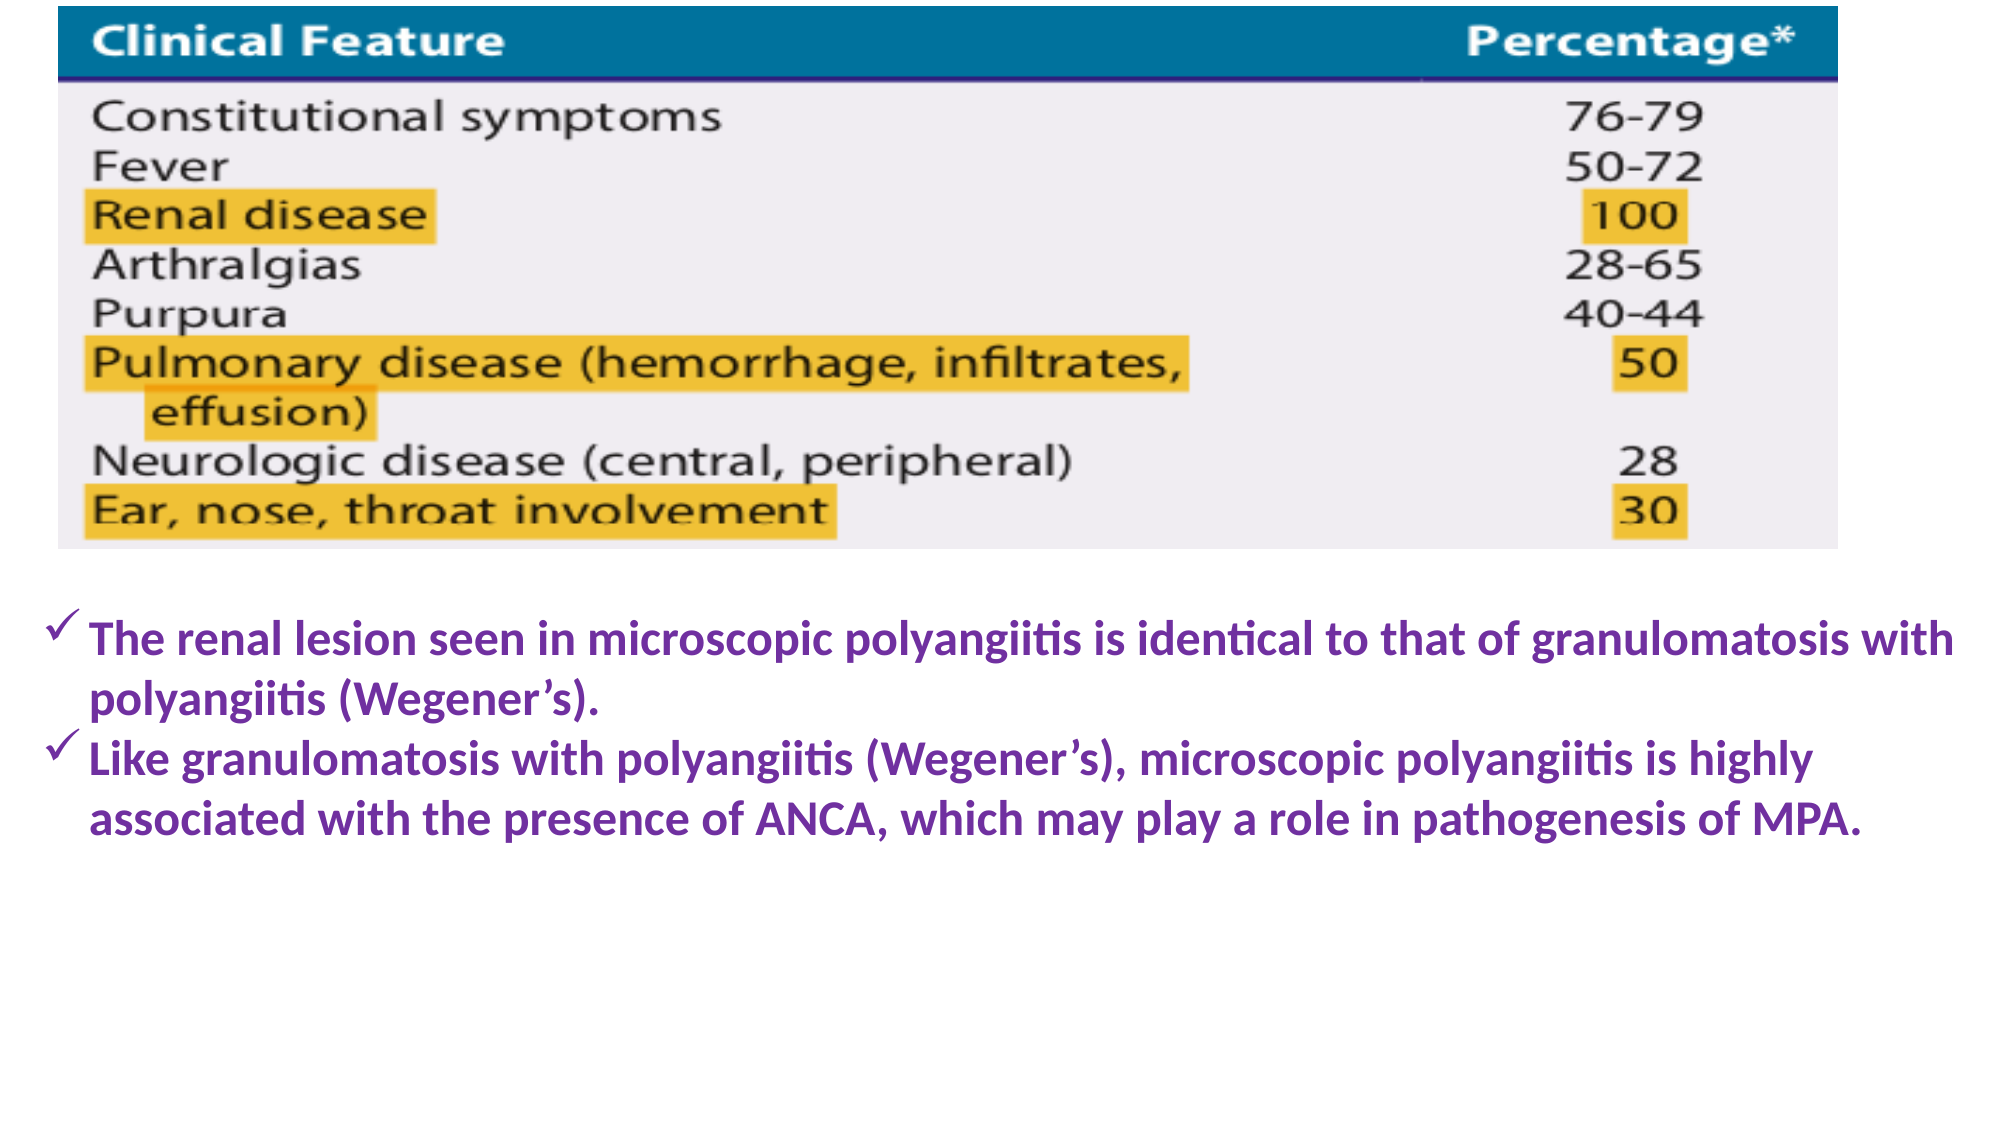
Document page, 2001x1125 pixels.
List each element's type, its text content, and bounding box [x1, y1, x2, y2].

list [58, 6, 1838, 549]
text_box The renal lesion seen in microscopic polyangiitis is identical to that of granulomatosis with polyangiitis (Wegener’s). Like granulomatosis with polyangiitis (Wegener’s), microscopic polyangiitis is highly associated with the presence of ANCA, which may play a role in pathogenesis of MPA. [27, 597, 1982, 853]
